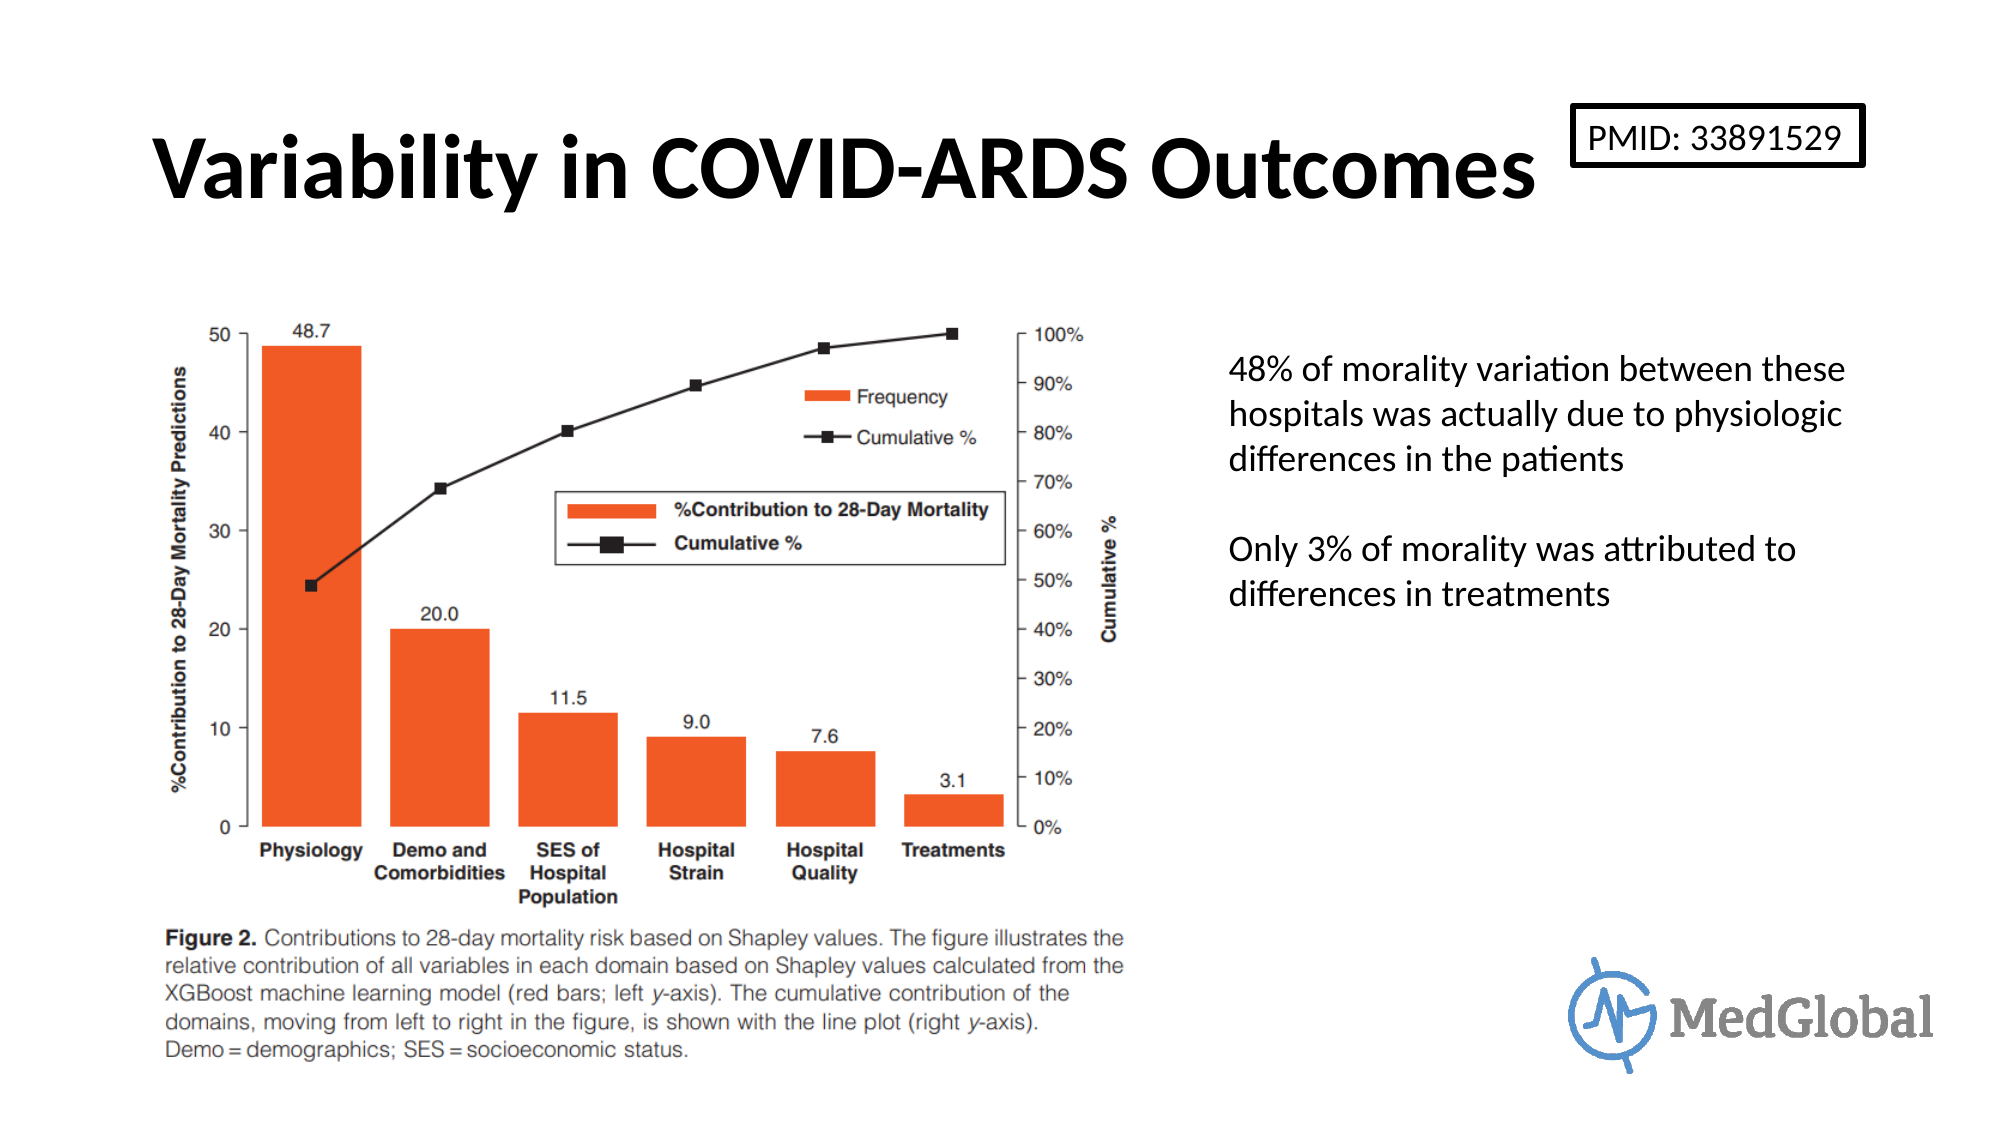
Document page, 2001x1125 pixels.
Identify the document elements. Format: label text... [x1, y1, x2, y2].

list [137, 277, 1159, 1106]
text_box PMID: 33891529 [1572, 105, 1863, 166]
picture [1568, 957, 1933, 1074]
text_box 48% of morality variation between these hospitals was actually due to physiologic differences in the patients Only 3% of morality was attributed to differences in treatments [1213, 336, 1863, 711]
title Variability in COVID-ARDS Outcomes [137, 59, 1863, 278]
